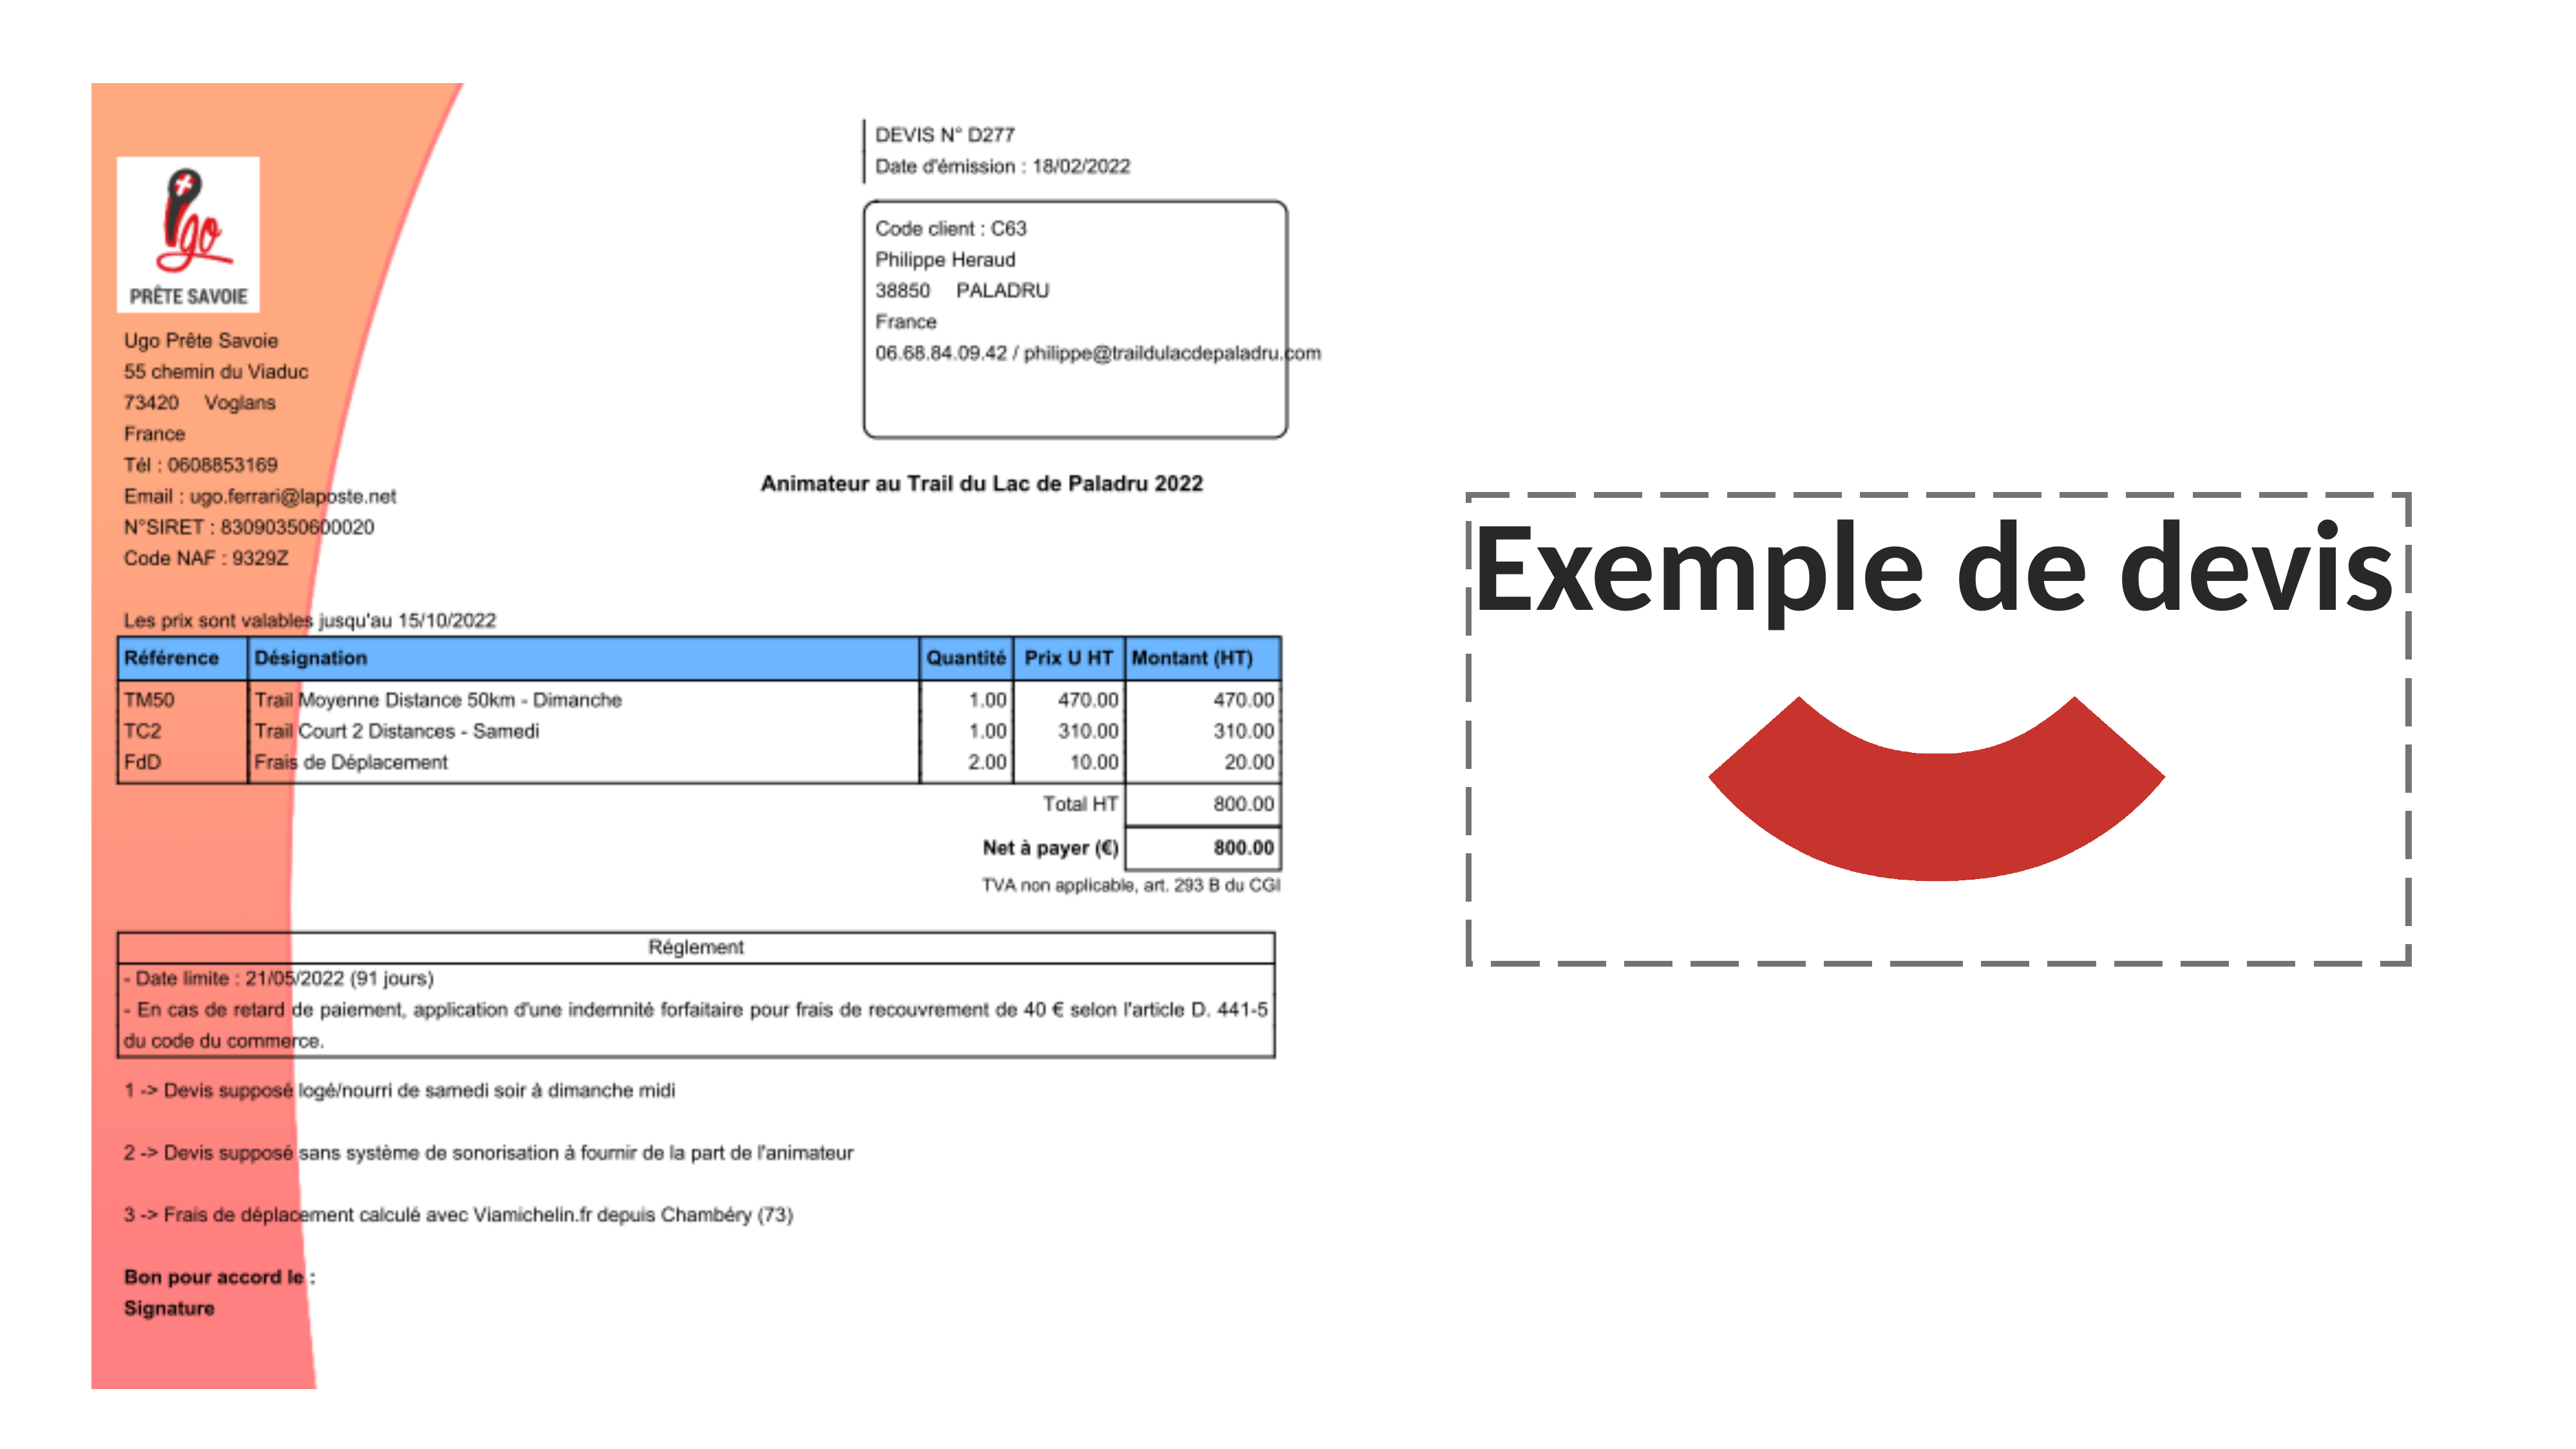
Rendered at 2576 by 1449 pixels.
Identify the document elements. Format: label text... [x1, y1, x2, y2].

picture [1647, 672, 2219, 903]
text_box Exemple de devis [1468, 495, 2409, 964]
picture [91, 83, 1338, 1390]
